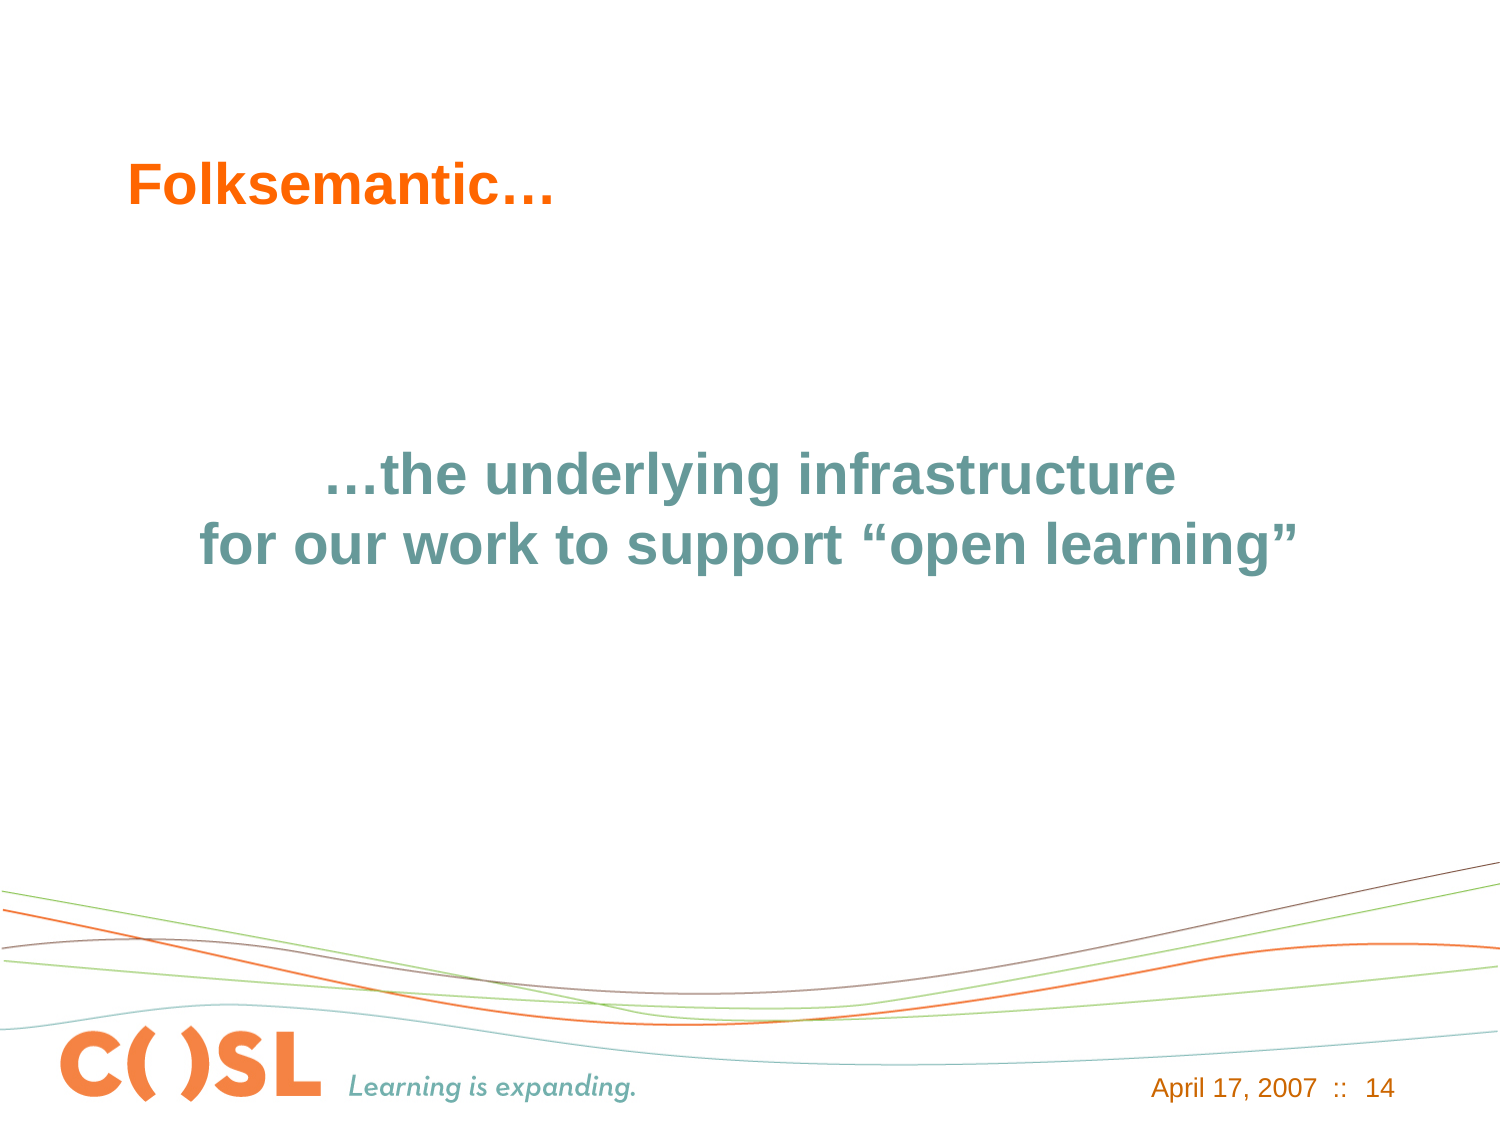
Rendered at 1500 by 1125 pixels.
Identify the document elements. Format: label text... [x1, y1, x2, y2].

title Folksemantic… [112, 87, 1388, 275]
slide_number 14 [1350, 1062, 1475, 1113]
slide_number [750, 1062, 1350, 1113]
picture [0, 862, 1500, 1103]
text_box …the underlying infrastructure for our work to support “open learning” [112, 412, 1388, 600]
